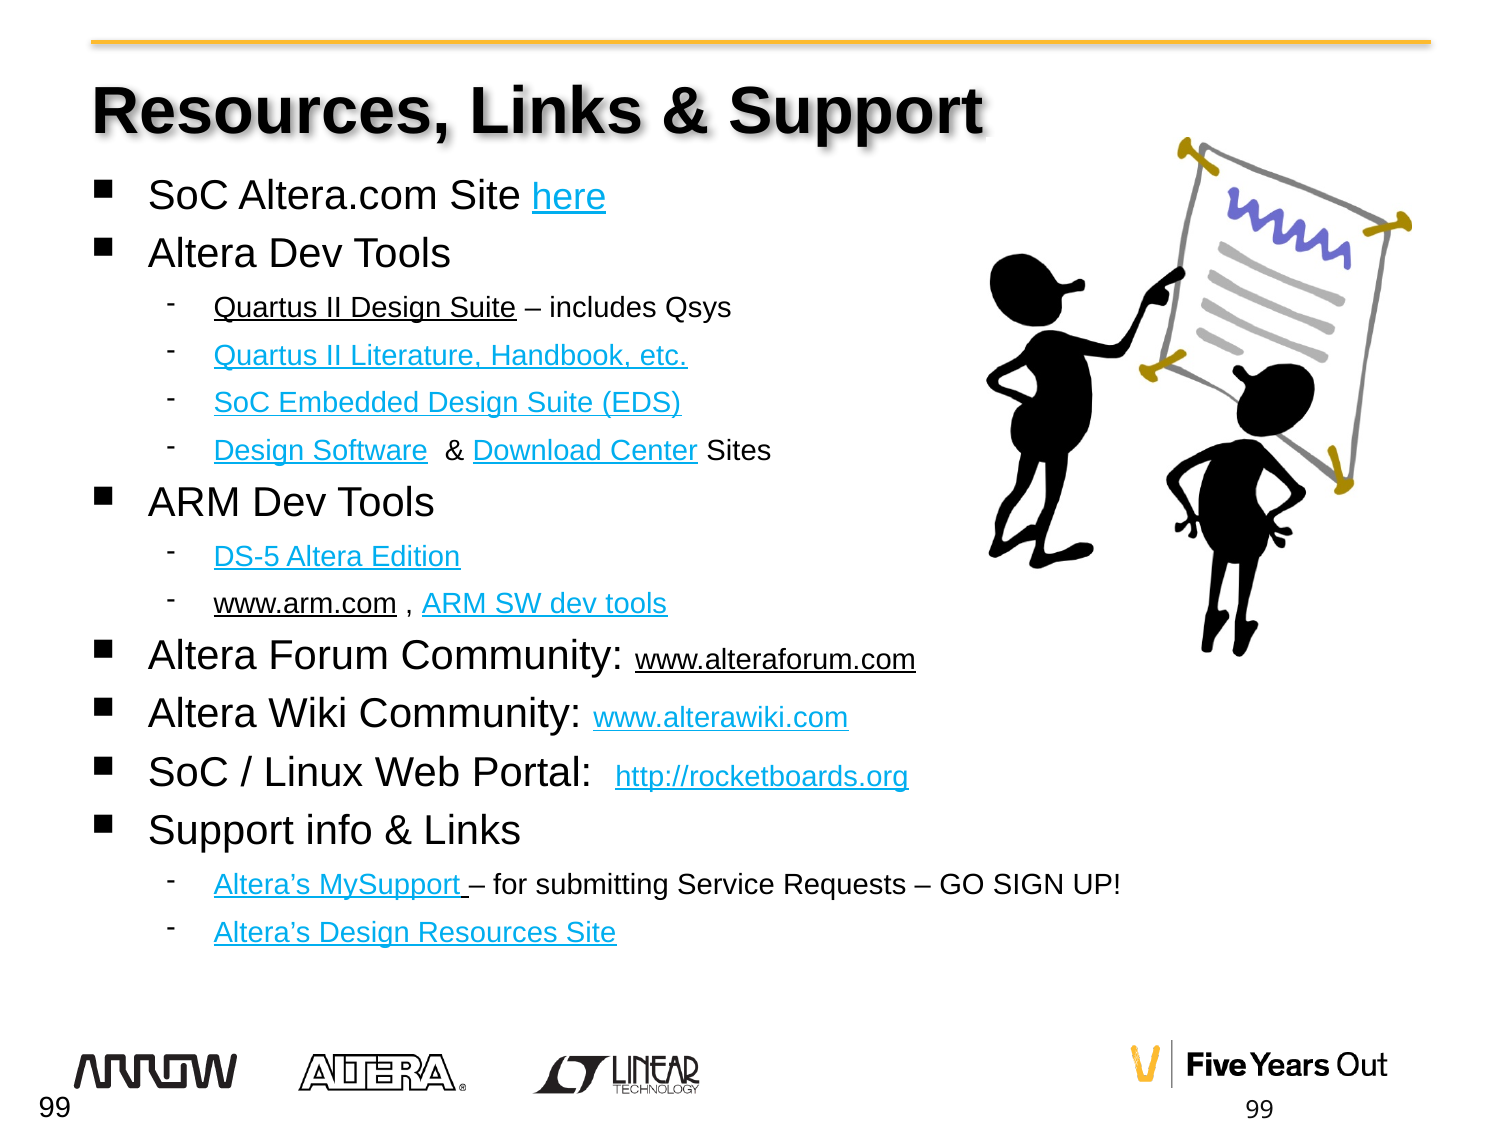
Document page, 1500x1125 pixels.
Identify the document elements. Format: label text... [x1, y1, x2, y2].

picture [985, 136, 1412, 657]
picture [1112, 1019, 1416, 1097]
picture [60, 1026, 242, 1109]
list SoC Altera.com Site here Altera Dev Tools Quartus II Design Suite – includes Qsys Quartus II Literature, Handbook, etc. SoC Embedded Design Suite (EDS) Design Software & Download Center Sites ARM Dev Tools DS-5 Altera Edition www.arm.com , ARM SW dev tools Altera Forum Community: www.alteraforum.com Altera Wiki Community: www.alterawiki.com SoC / Linux Web Portal: http://rocketboards.org Support info & Links Altera’s MySupport – for submitting Service Requests – GO SIGN UP! Altera’s Design Resources Site [76, 101, 1444, 988]
slide_number 99 [24, 1080, 139, 1125]
picture [528, 1051, 702, 1097]
title Resources, Links & Support [76, 42, 1430, 101]
